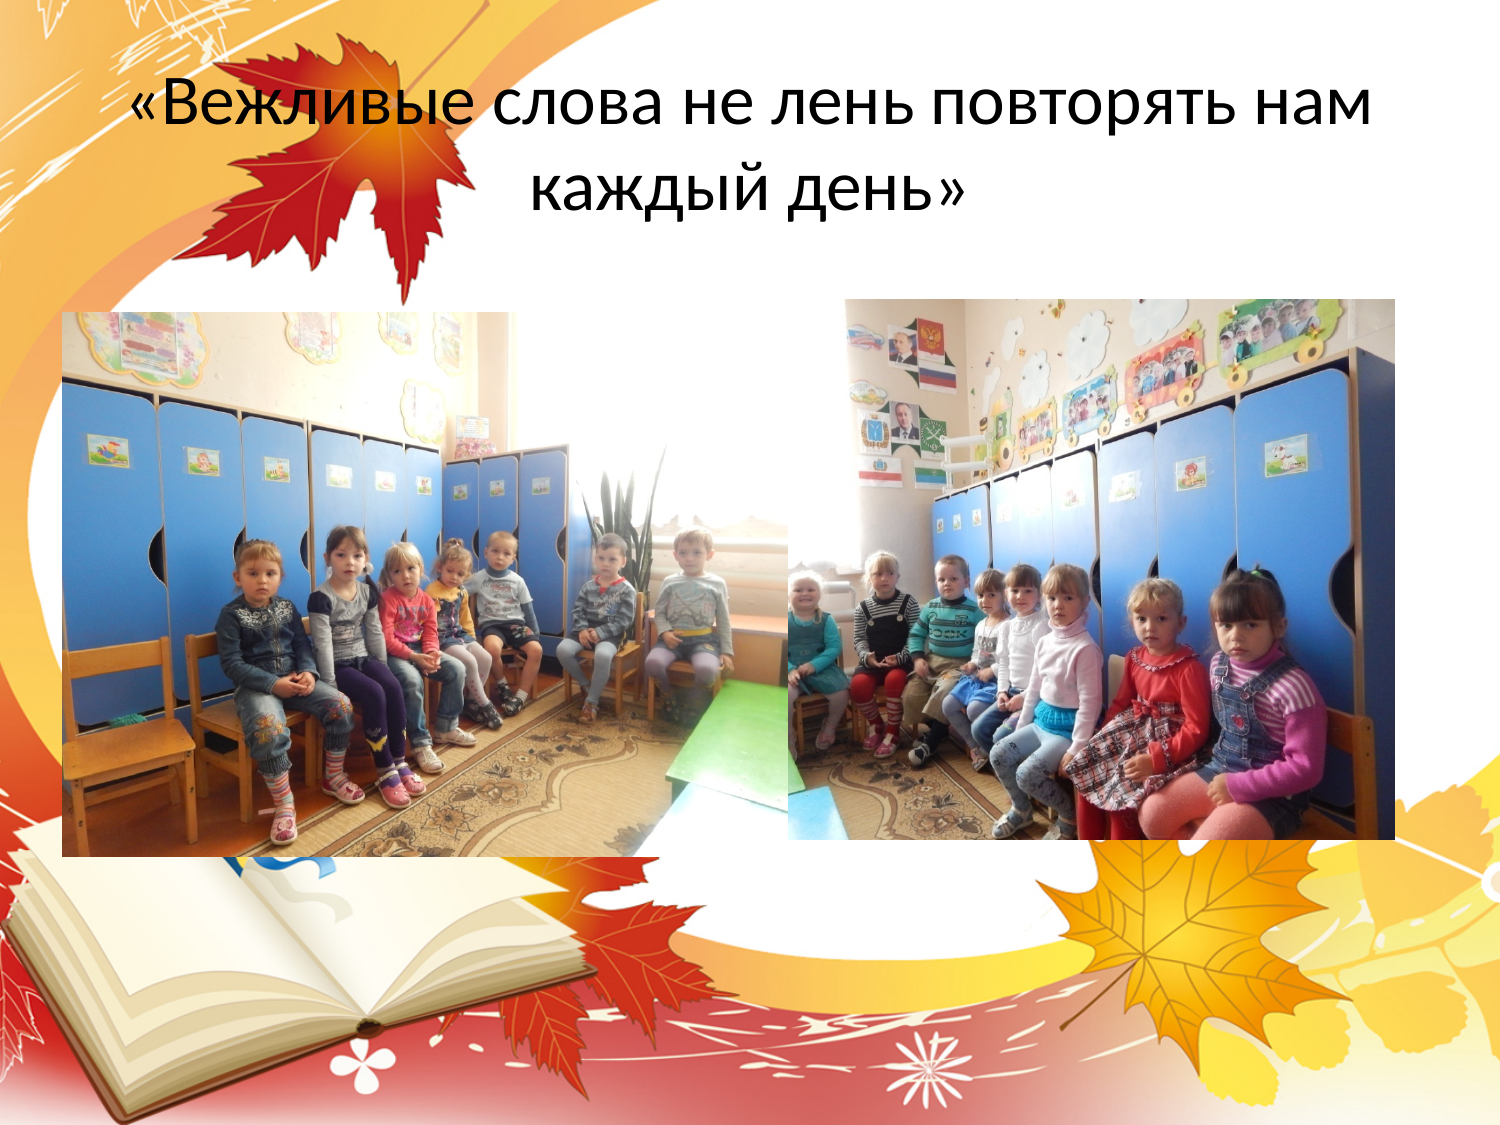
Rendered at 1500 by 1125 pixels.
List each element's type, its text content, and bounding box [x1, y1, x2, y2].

title «Вежливые слова не лень повторять нам каждый день» [75, 45, 1425, 233]
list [674, 299, 1396, 841]
picture [0, 0, 1500, 1125]
